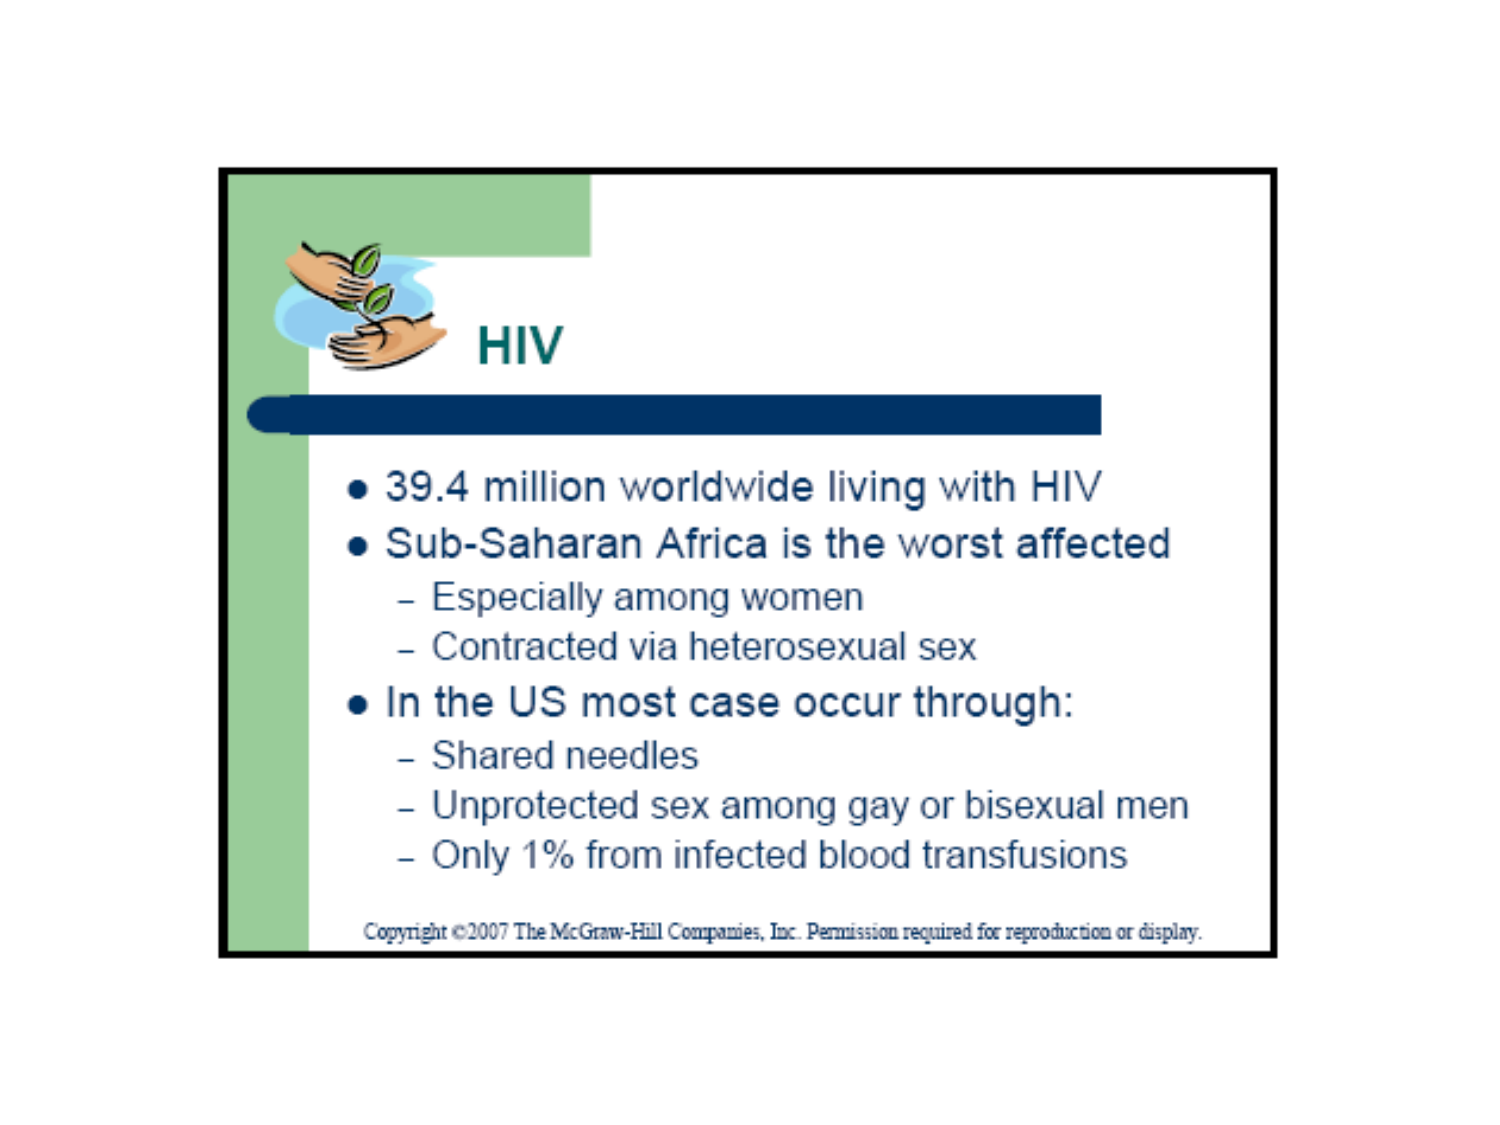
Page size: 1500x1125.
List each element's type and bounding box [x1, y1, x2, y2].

picture [212, 161, 1288, 963]
